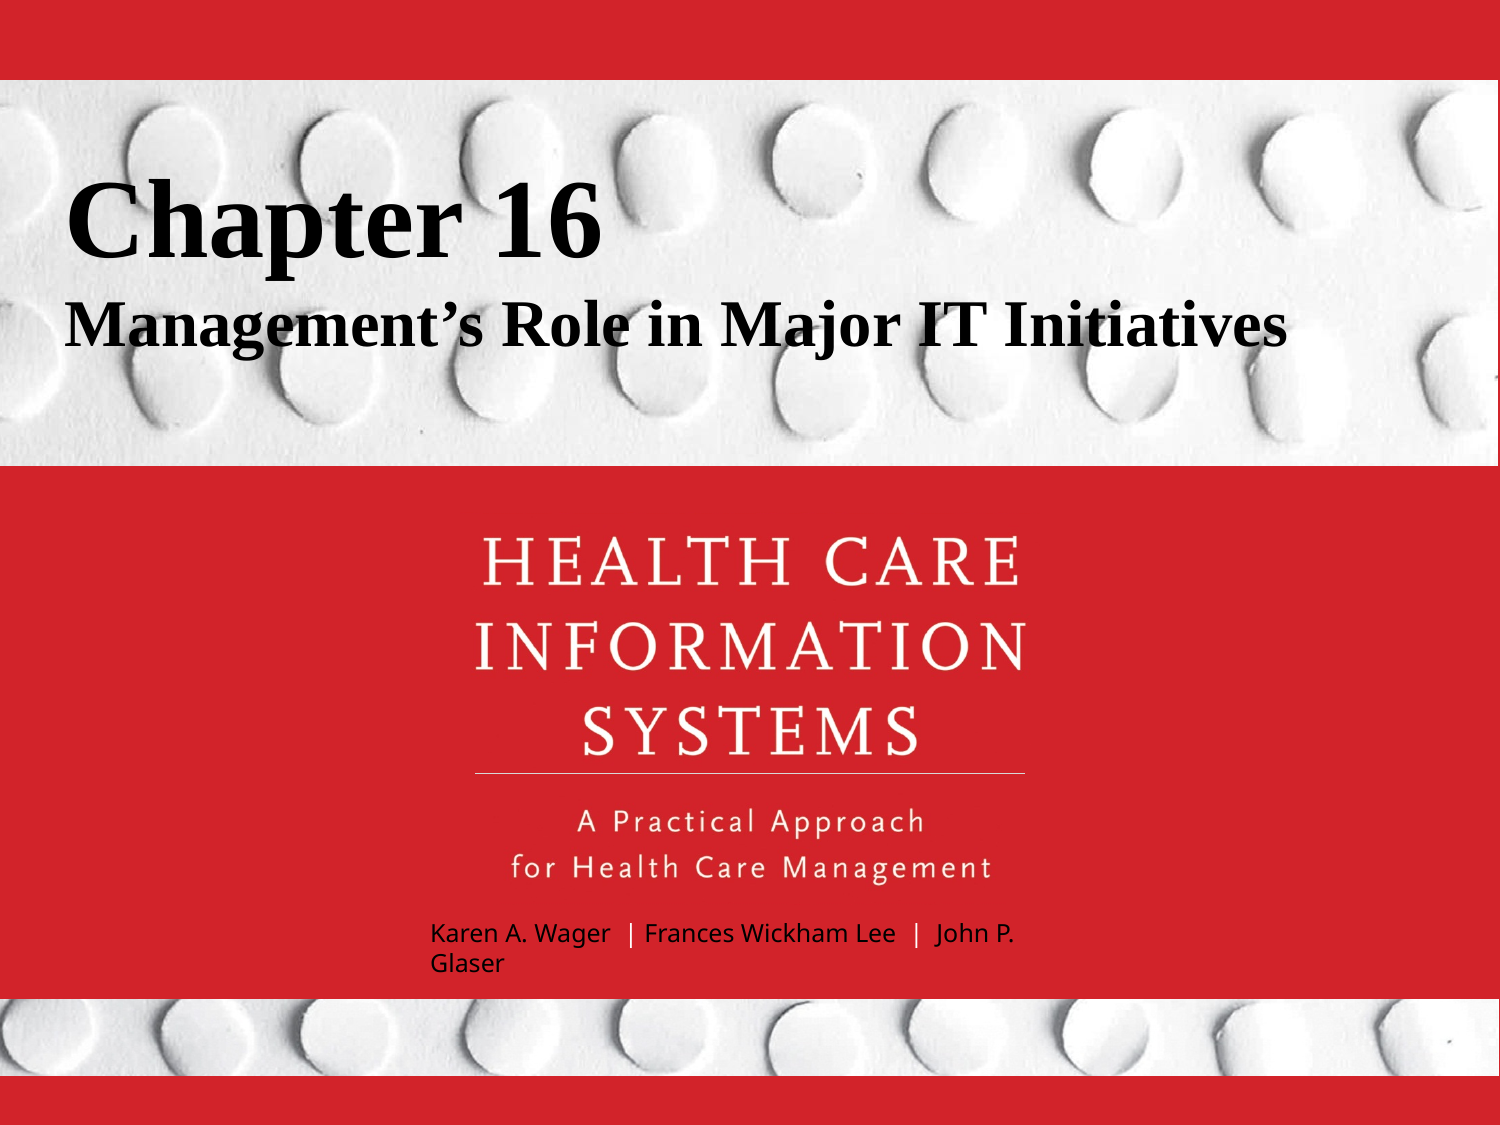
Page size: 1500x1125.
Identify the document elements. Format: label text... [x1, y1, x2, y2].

picture [0, 80, 1498, 466]
picture [460, 512, 1040, 774]
text_box Chapter 16 Management’s Role in Major IT Initiatives [49, 137, 1338, 368]
picture [0, 999, 1499, 1076]
picture [493, 792, 1006, 905]
